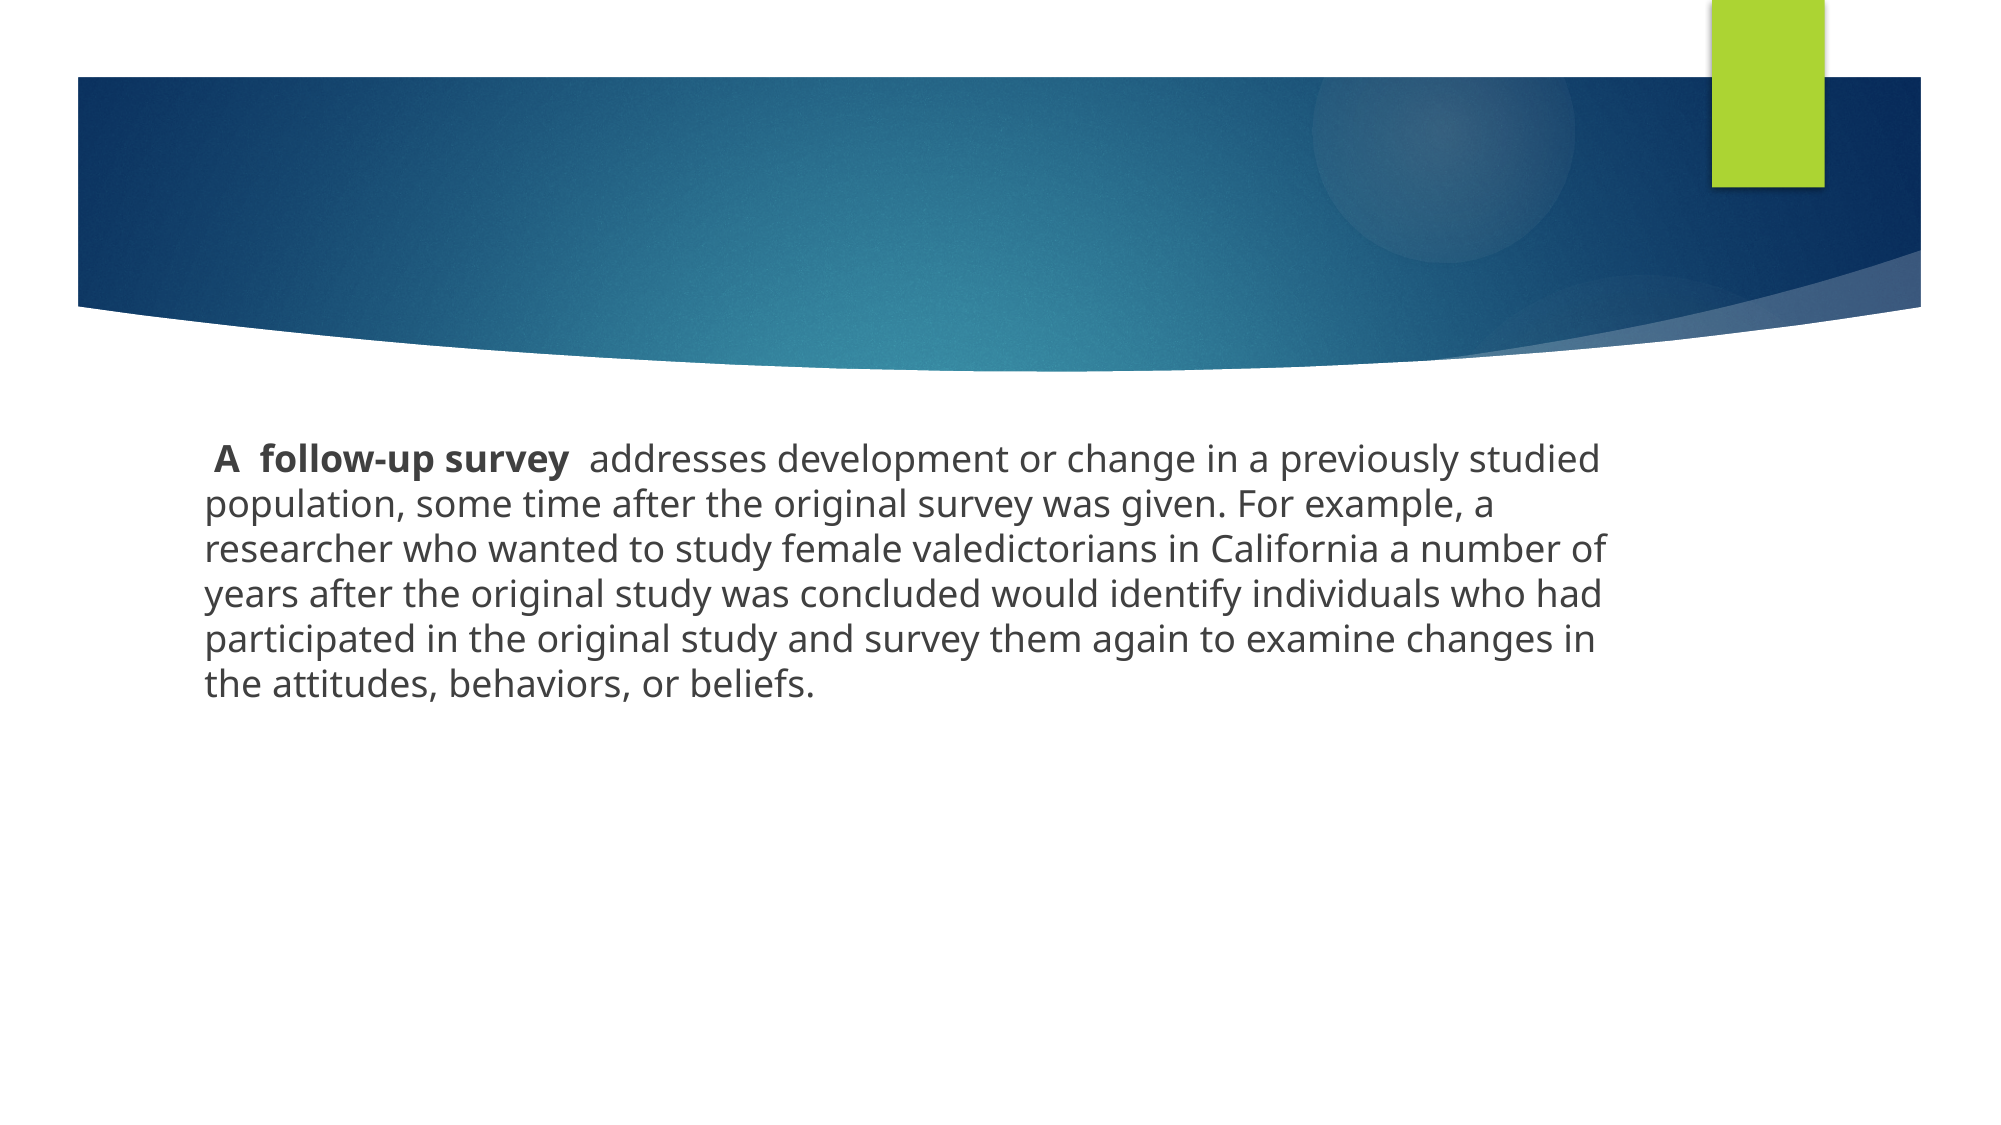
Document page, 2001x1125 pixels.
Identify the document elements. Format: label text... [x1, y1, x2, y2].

list A follow-up survey addresses development or change in a previously studied population, some time after the original survey was given. For example, a researcher who wanted to study female valedictorians in California a number of years after the original study was concluded would identify individuals who had participated in the original study and survey them again to examine changes in the attitudes, behaviors, or beliefs. [189, 427, 1627, 988]
